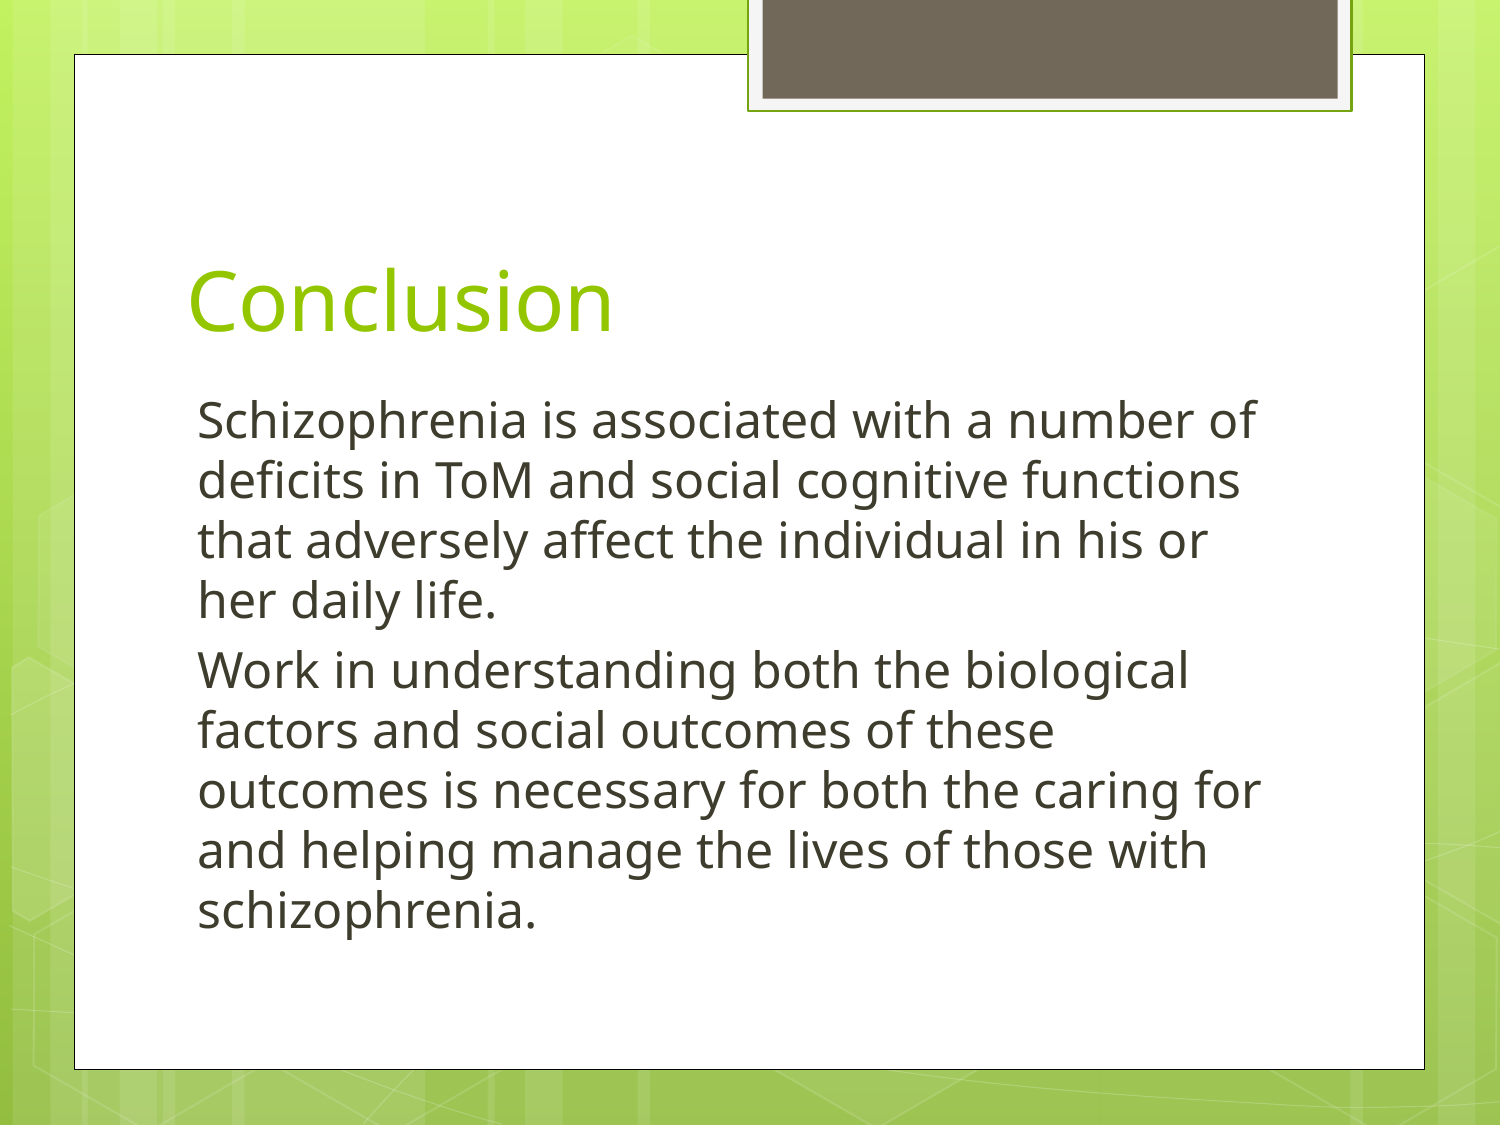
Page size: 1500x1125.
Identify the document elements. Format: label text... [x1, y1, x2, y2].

list Schizophrenia is associated with a number of deficits in ToM and social cognitive functions that adversely affect the individual in his or her daily life. Work in understanding both the biological factors and social outcomes of these outcomes is necessary for both the caring for and helping manage the lives of those with schizophrenia. [171, 381, 1283, 957]
title Conclusion [171, 168, 1324, 357]
